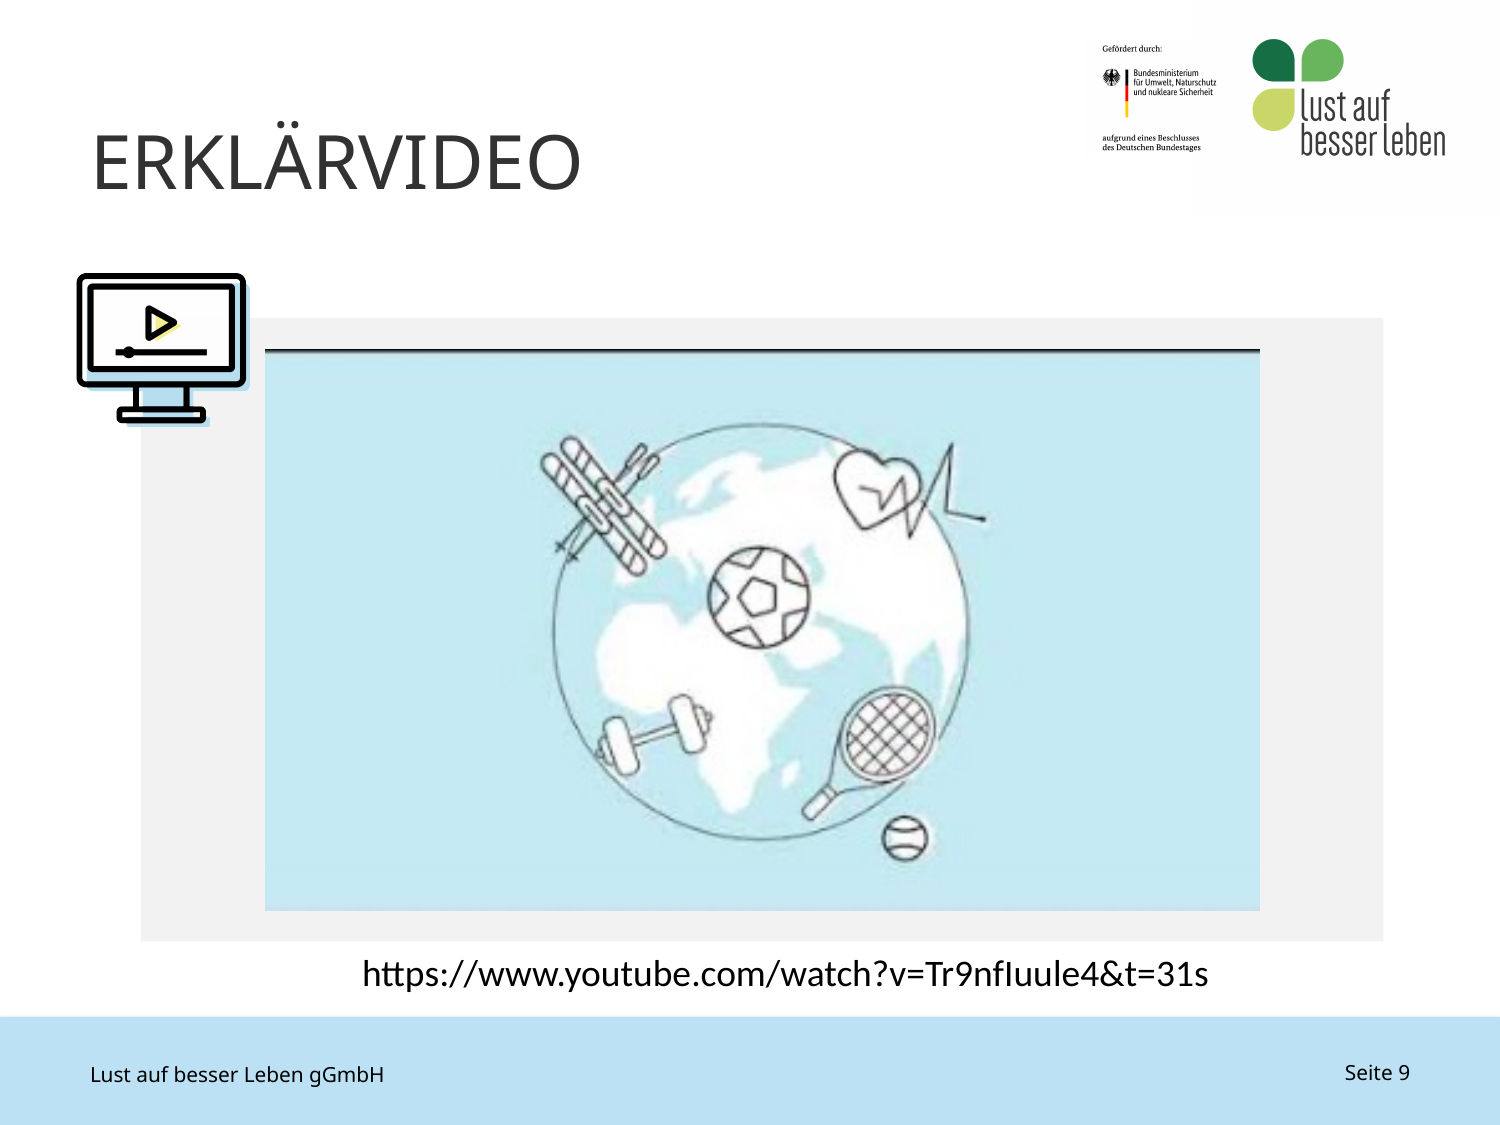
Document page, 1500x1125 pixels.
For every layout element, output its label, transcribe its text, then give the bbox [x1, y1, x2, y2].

text_box https://www.youtube.com/watch?v=Tr9nfIuule4&t=31s [347, 941, 1332, 1002]
picture [1084, 0, 1500, 218]
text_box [264, 348, 1261, 912]
text_box [140, 317, 1384, 942]
title Erklärvideo [75, 65, 1425, 253]
picture [74, 234, 250, 445]
